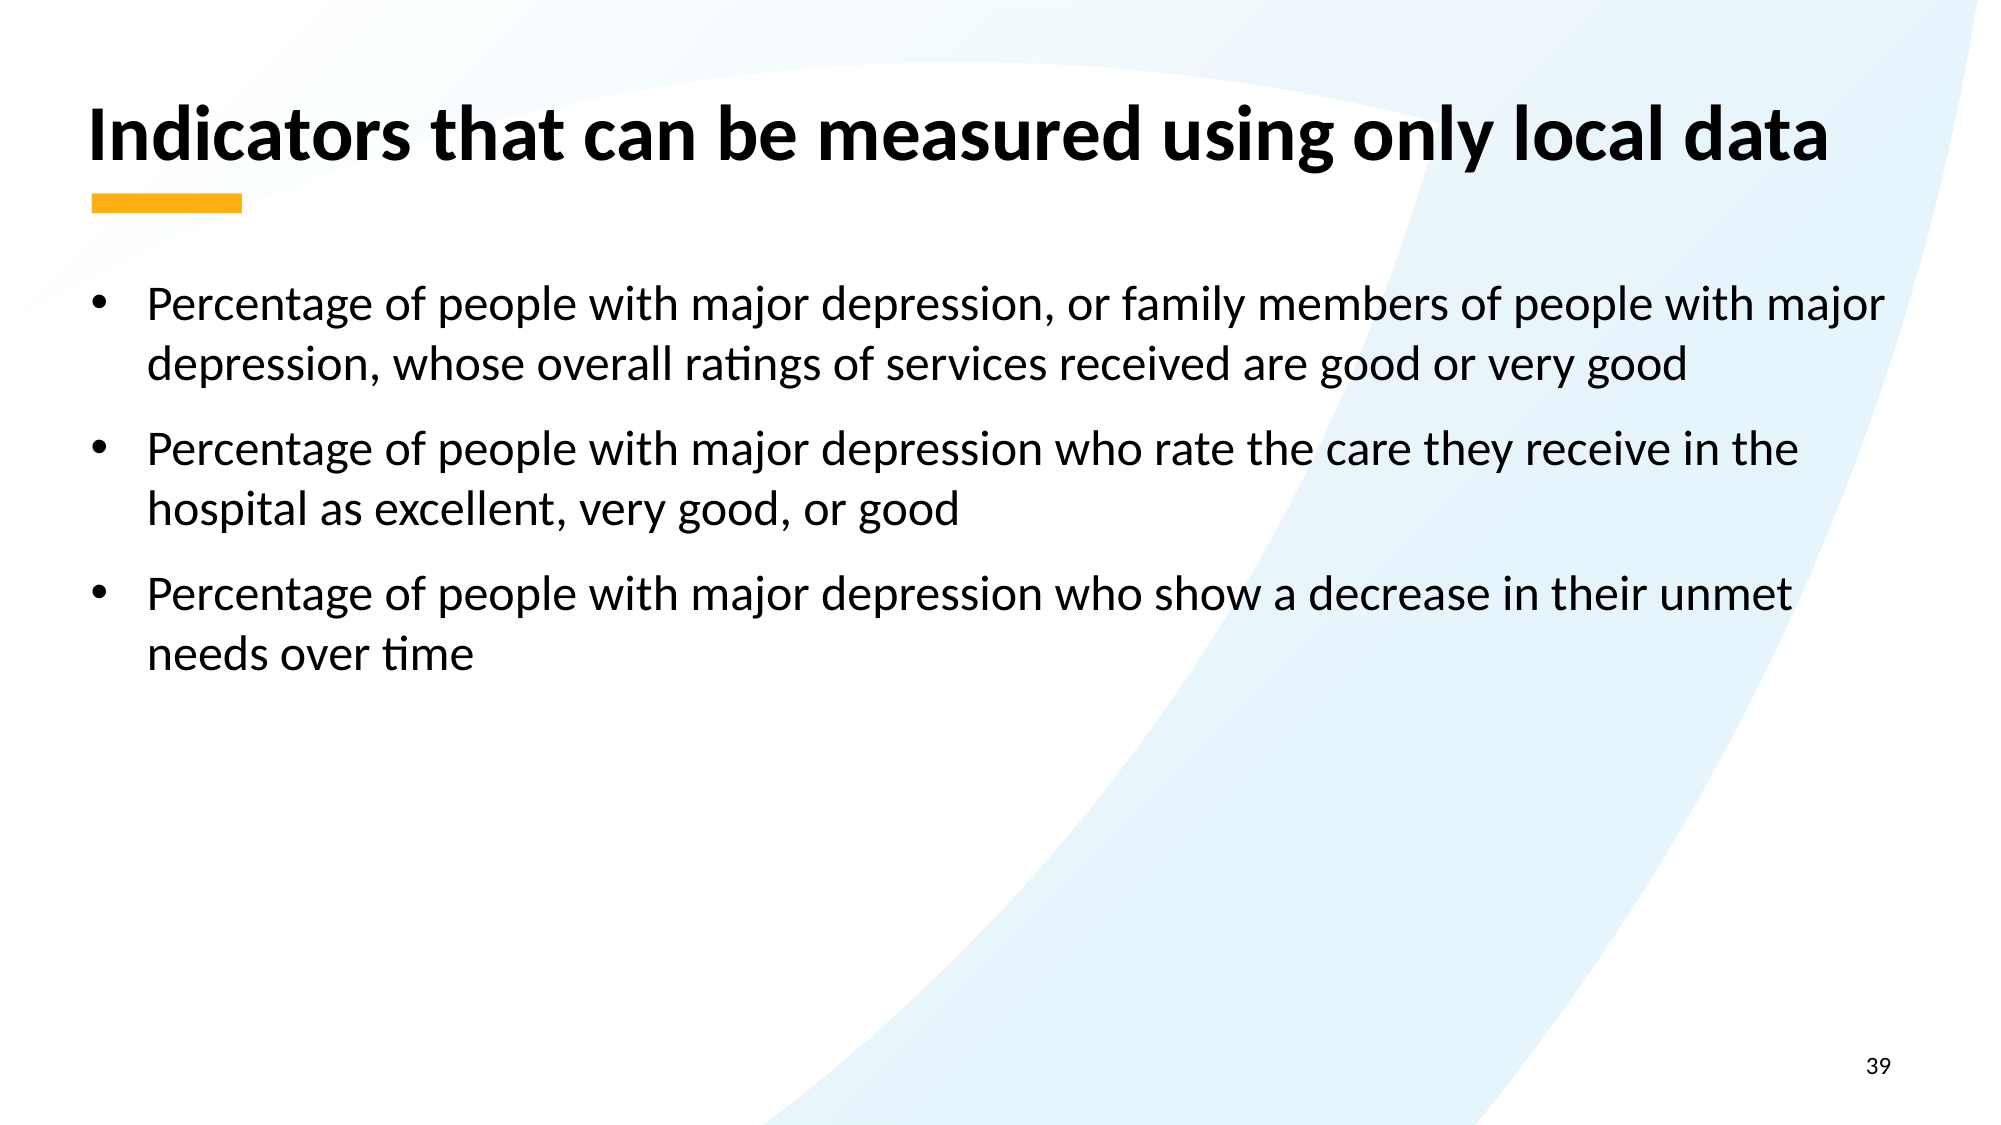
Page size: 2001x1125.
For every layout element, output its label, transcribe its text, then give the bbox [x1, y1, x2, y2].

picture [0, 0, 2001, 1125]
title Indicators that can be measured using only local data [87, 77, 1907, 192]
text_box 39 [1231, 1042, 1907, 1103]
list Percentage of people with major depression, or family members of people with major depression, whose overall ratings of services received are good or very good Percentage of people with major depression who rate the care they receive in the hospital as excellent, very good, or good Percentage of people with major depression who show a decrease in their unmet needs over time [90, 270, 1910, 1015]
